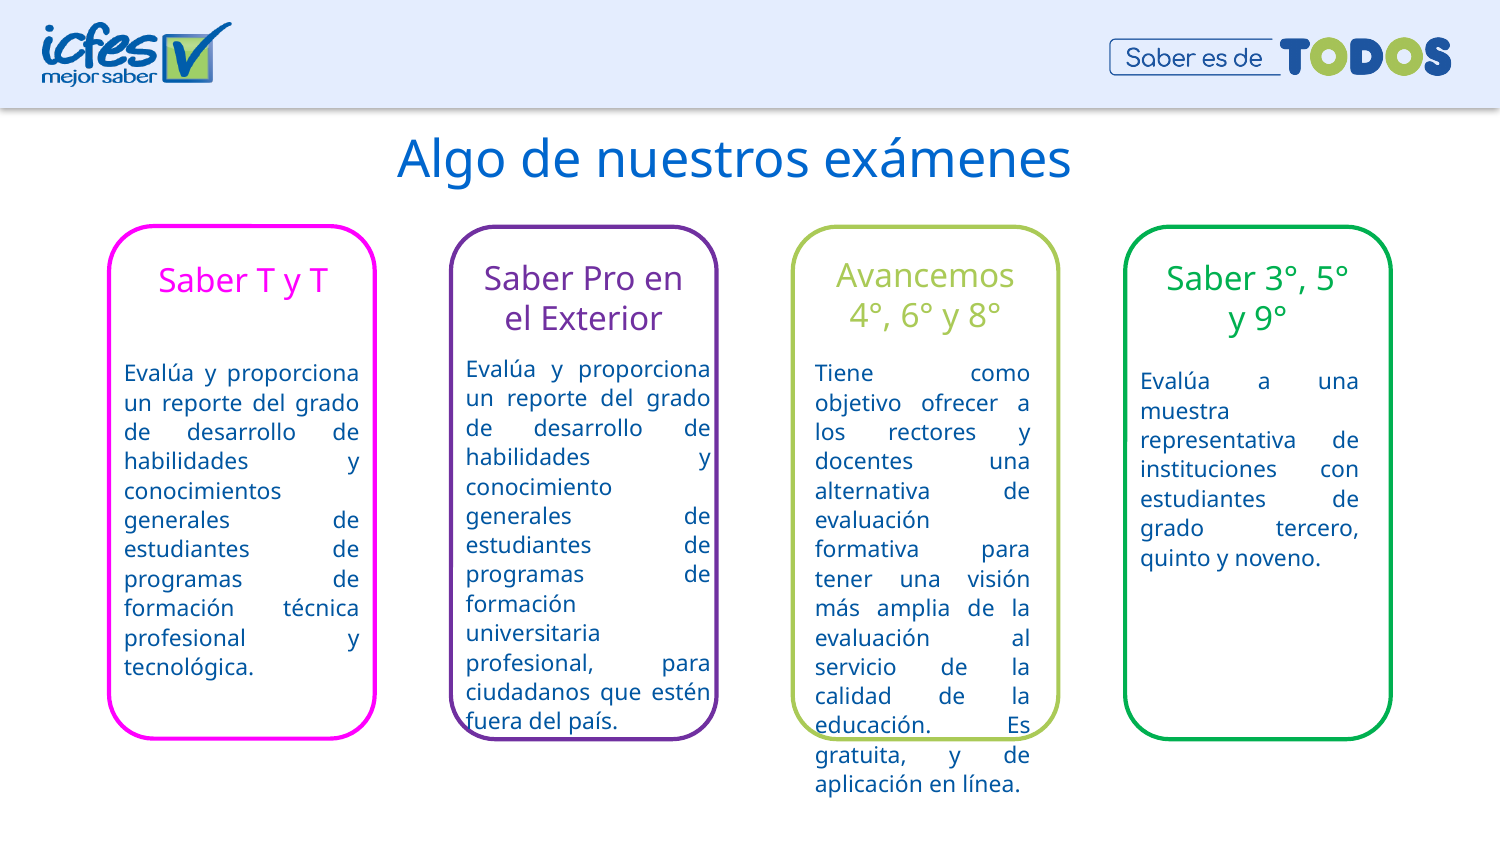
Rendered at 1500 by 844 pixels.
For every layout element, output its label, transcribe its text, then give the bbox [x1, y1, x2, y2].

text_box [1123, 224, 1393, 742]
text_box Saber Pro en el Exterior [467, 249, 700, 344]
text_box Saber 3°, 5° y 9° [1141, 249, 1375, 344]
text_box Tiene como objetivo ofrecer a los rectores y docentes una alternativa de evaluación formativa para tener una visión más amplia de la evaluación al servicio de la calidad de la educación. Es gratuita, y de aplicación en línea. [799, 349, 1046, 805]
text_box Evalúa a una muestra representativa de instituciones con estudiantes de grado tercero, quinto y noveno. [1125, 357, 1375, 578]
picture [1102, 29, 1459, 84]
text_box Avancemos 4°, 6° y 8° [809, 246, 1042, 342]
text_box [448, 224, 719, 706]
text_box Algo de nuestros exámenes [71, 108, 1400, 214]
text_box [790, 224, 1061, 729]
picture [42, 21, 232, 87]
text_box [108, 225, 375, 739]
text_box Evalúa y proporciona un reporte del grado de desarrollo de habilidades y conocimiento generales de estudiantes de programas de formación universitaria profesional, para ciudadanos que estén fuera del país. [450, 345, 726, 742]
